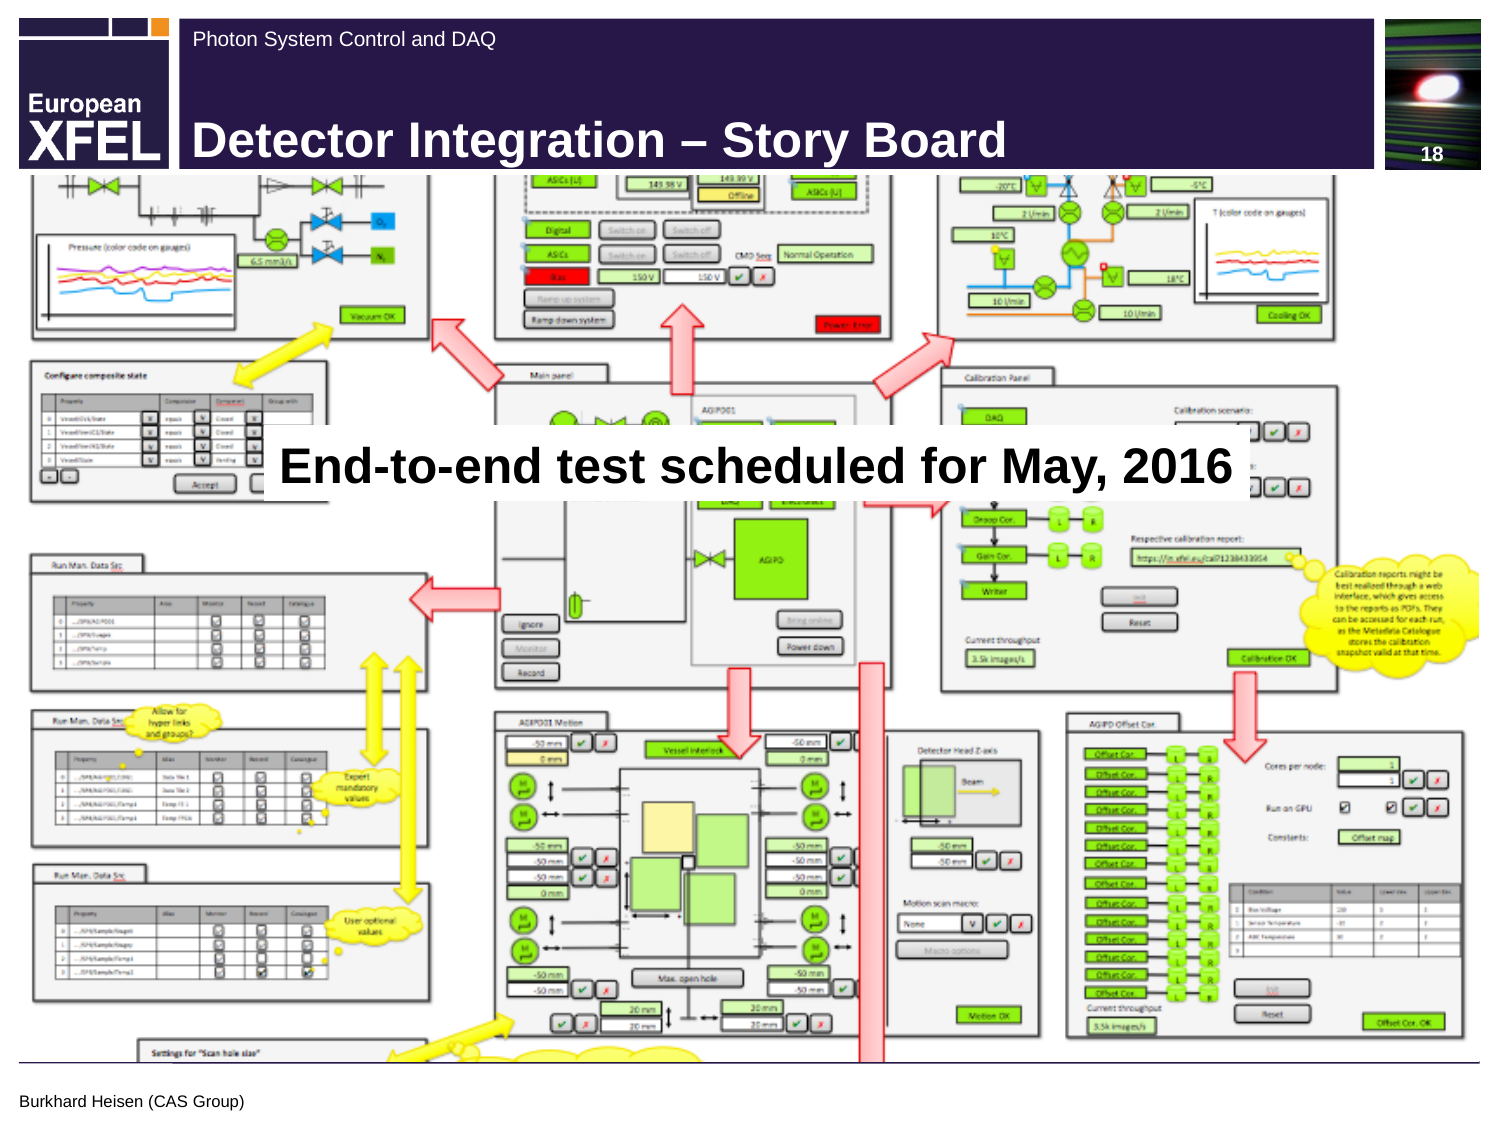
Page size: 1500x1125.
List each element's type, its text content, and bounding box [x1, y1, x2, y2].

slide_number 18 [1384, 18, 1480, 169]
footer Burkhard Heisen (CAS Group) [19, 1069, 955, 1111]
picture [10, 175, 1479, 1063]
title Detector Integration – Story Board [179, 88, 1375, 168]
picture [19, 18, 169, 169]
picture [1385, 19, 1481, 170]
